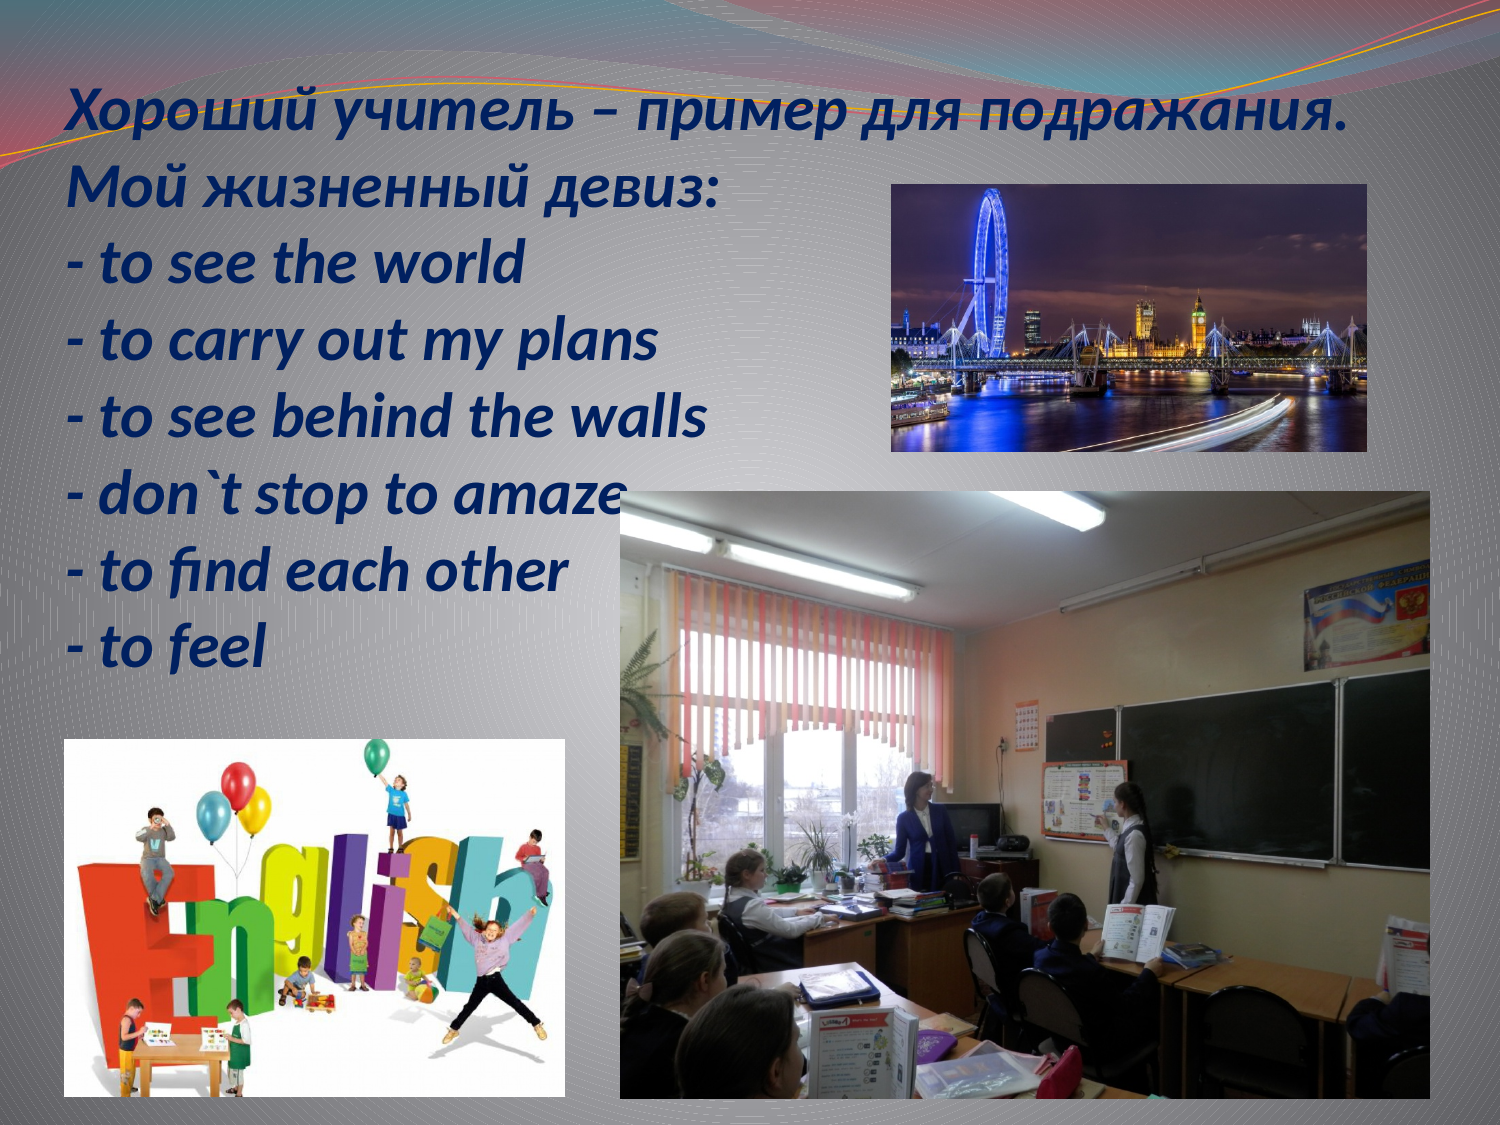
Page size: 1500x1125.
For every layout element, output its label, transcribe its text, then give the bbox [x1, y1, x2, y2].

picture [64, 739, 566, 1097]
picture [619, 491, 1430, 1099]
picture [891, 184, 1367, 452]
title Хороший учитель – пример для подражания. Мой жизненный девиз: - to see the world - to carry out my plans - to see behind the walls - don`t stop to amaze - to find each other - to feel [64, 54, 1428, 681]
